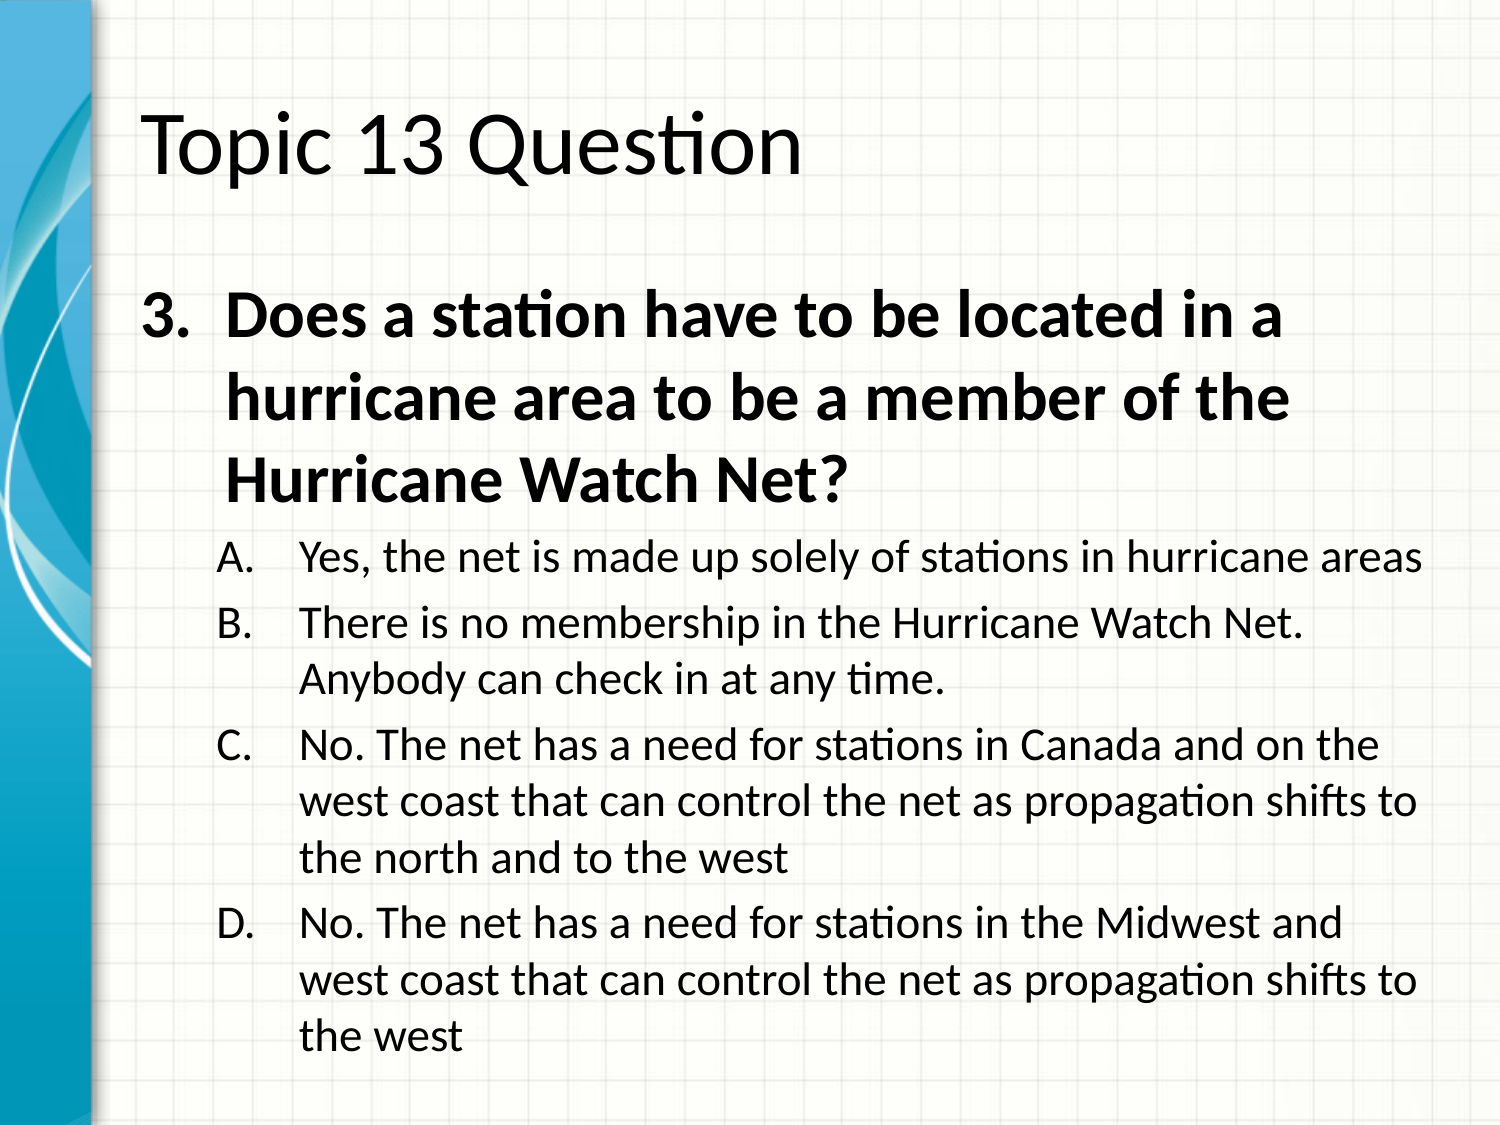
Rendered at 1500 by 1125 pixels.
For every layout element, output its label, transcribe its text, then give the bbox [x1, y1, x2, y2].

list Does a station have to be located in a hurricane area to be a member of the Hurricane Watch Net? Yes, the net is made up solely of stations in hurricane areas There is no membership in the Hurricane Watch Net. Anybody can check in at any time. No. The net has a need for stations in Canada and on the west coast that can control the net as propagation shifts to the north and to the west No. The net has a need for stations in the Midwest and west coast that can control the net as propagation shifts to the west [125, 261, 1450, 1075]
picture [0, 0, 1500, 1125]
title Topic 13 Question [125, 44, 1450, 232]
